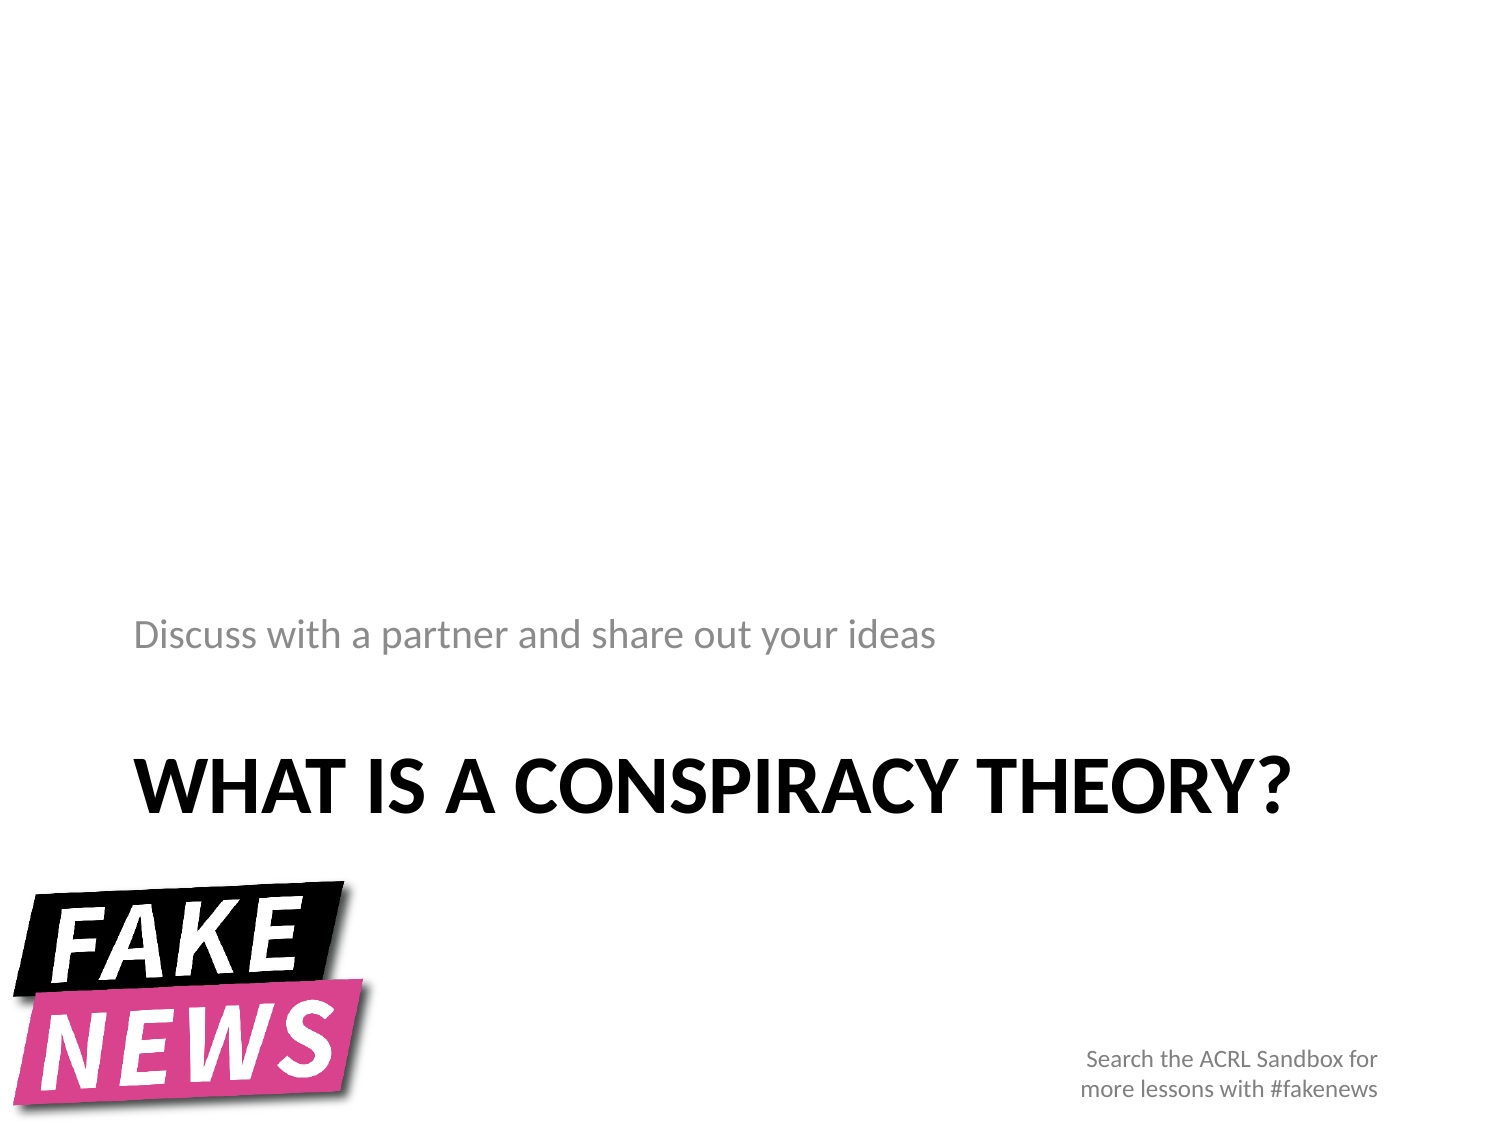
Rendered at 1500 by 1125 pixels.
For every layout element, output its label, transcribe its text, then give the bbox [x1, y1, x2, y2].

title What is a conspiracy theory? [118, 723, 1394, 947]
list Discuss with a partner and share out your ideas [118, 476, 1394, 723]
picture [5, 873, 383, 1125]
